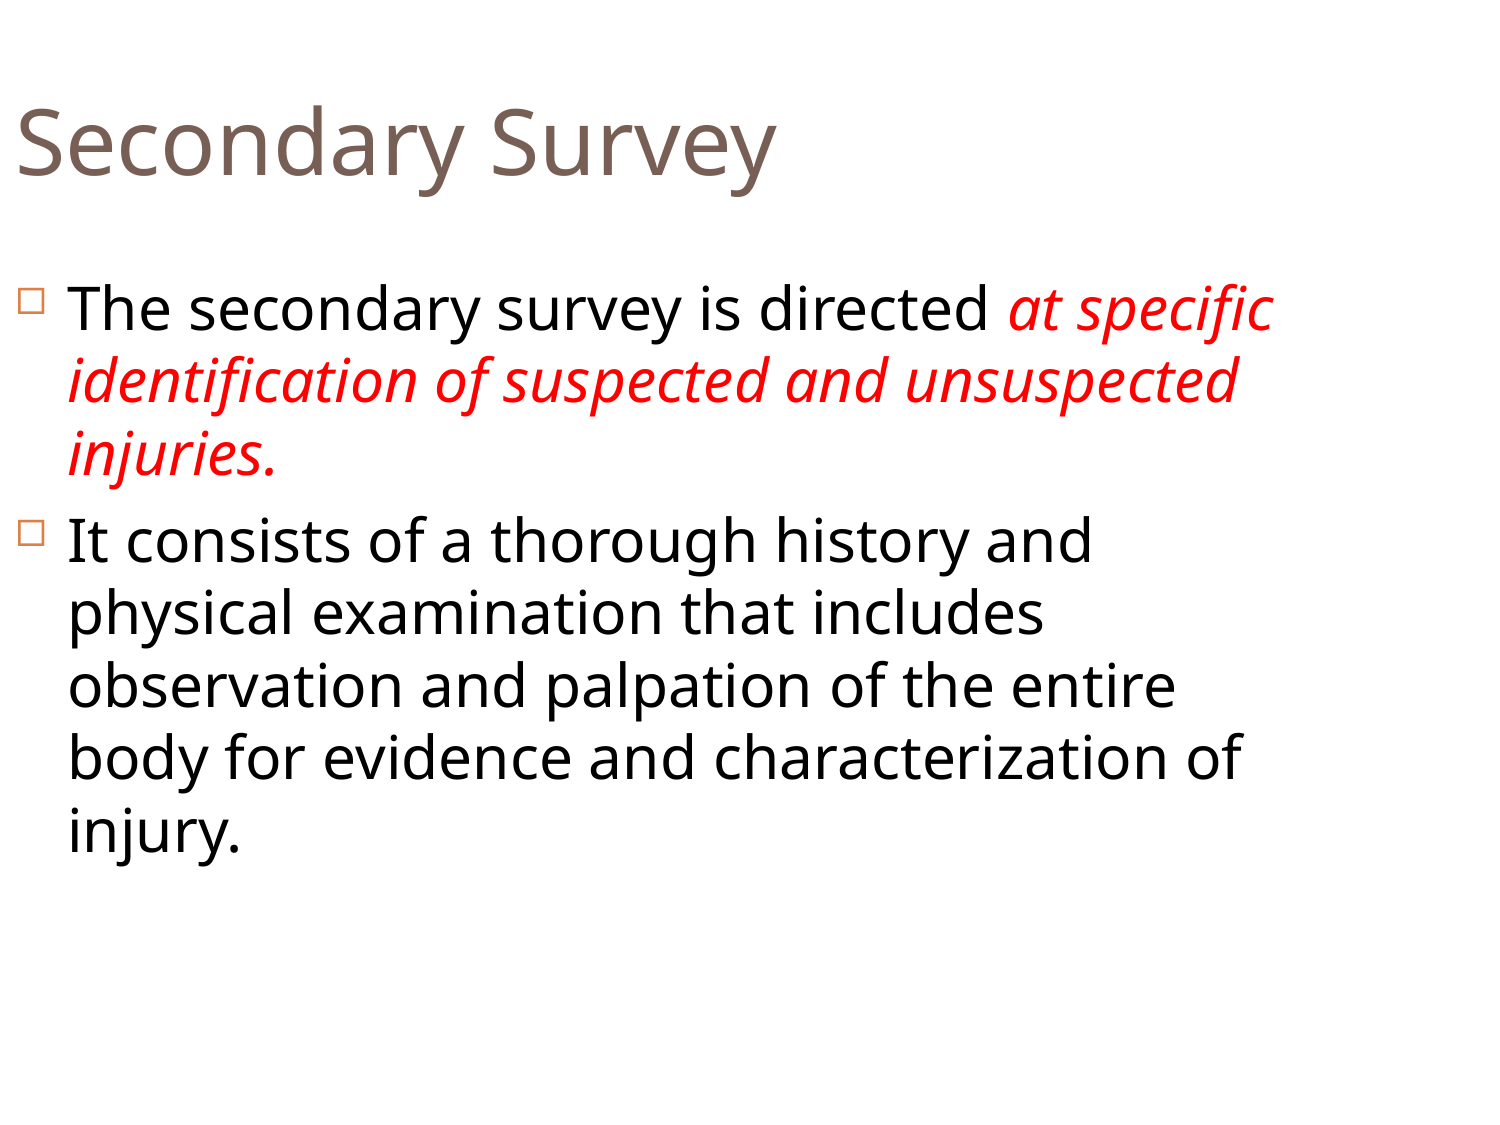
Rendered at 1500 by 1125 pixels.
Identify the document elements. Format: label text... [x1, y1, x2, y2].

list The secondary survey is directed at specific identification of suspected and unsuspected injuries. It consists of a thorough history and physical examination that includes observation and palpation of the entire body for evidence and characterization of injury. [0, 262, 1313, 1006]
title Secondary Survey [0, 44, 1351, 233]
